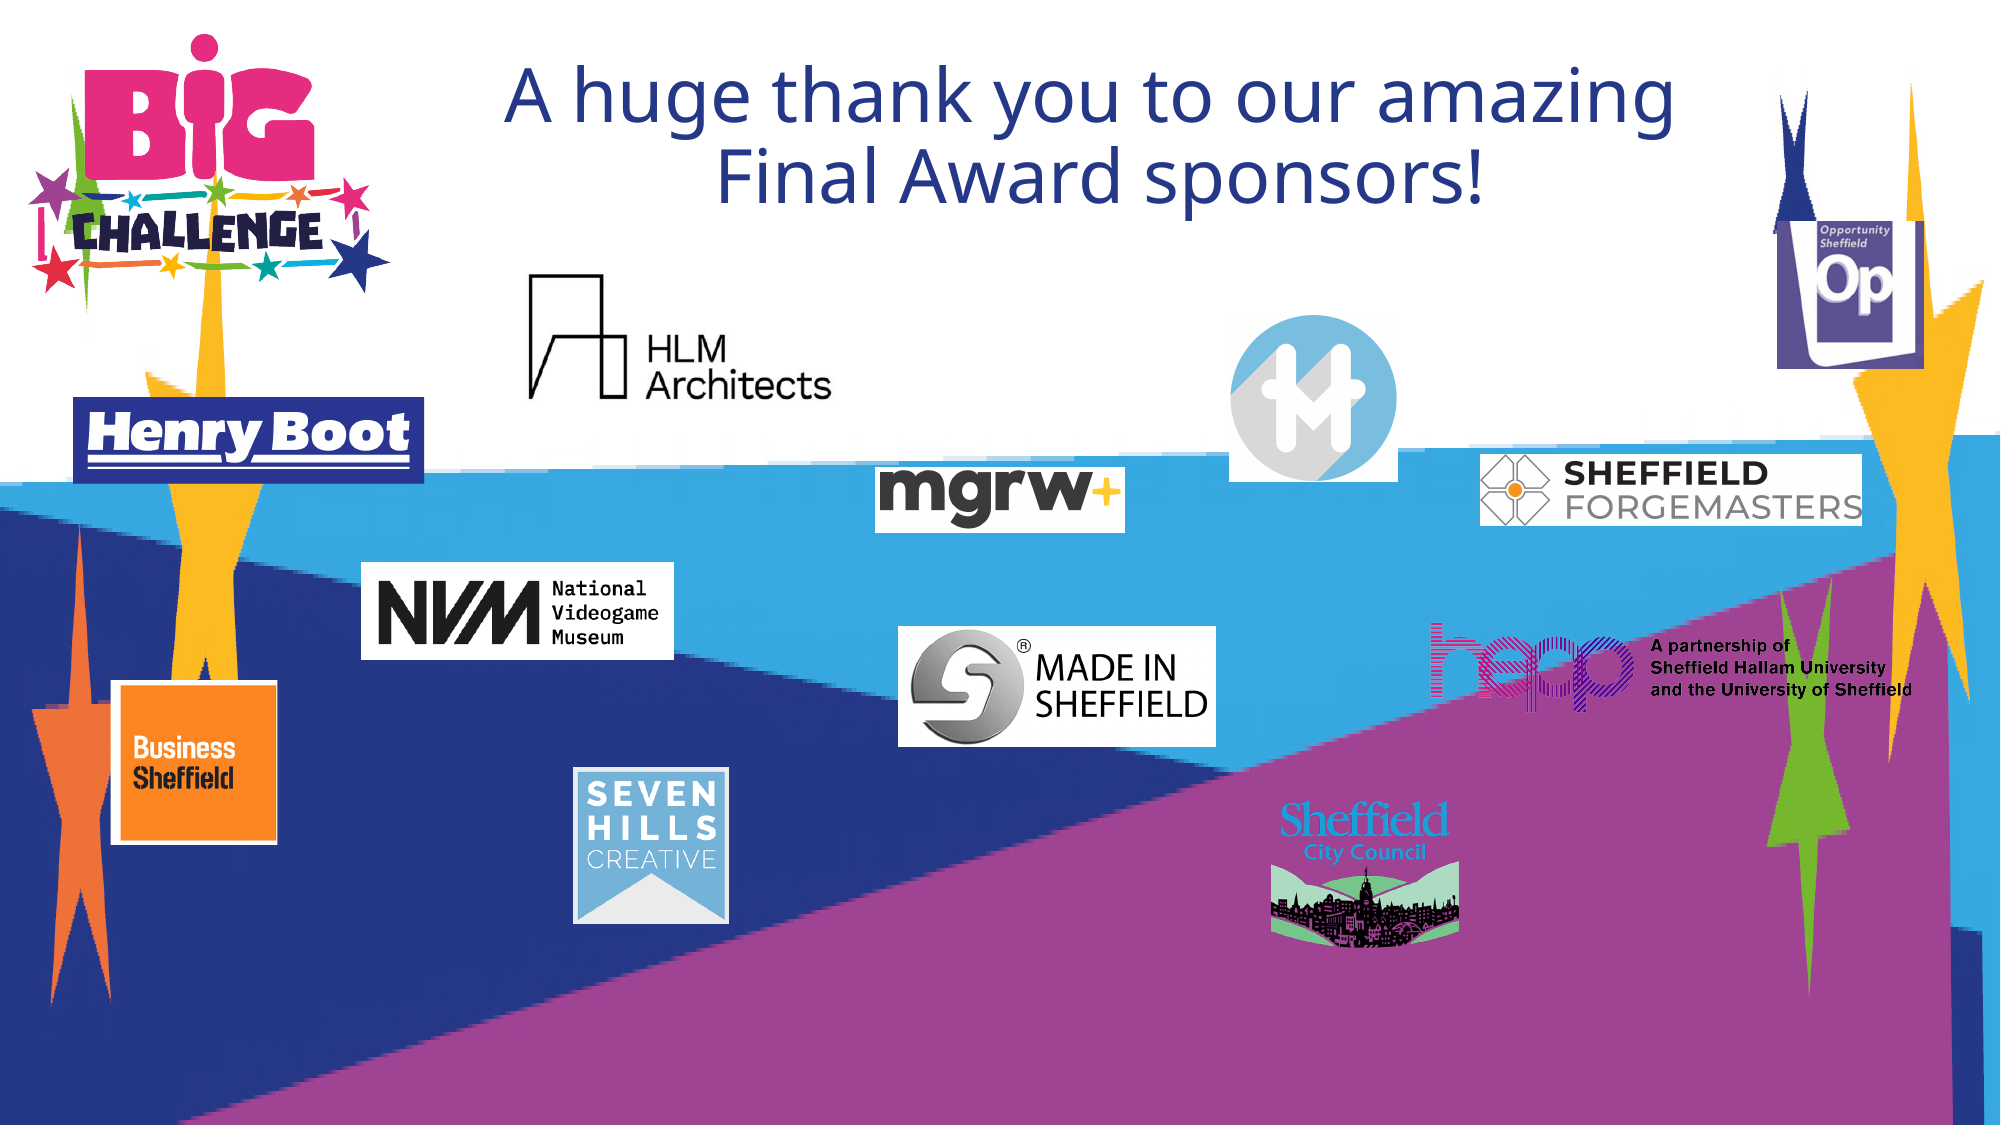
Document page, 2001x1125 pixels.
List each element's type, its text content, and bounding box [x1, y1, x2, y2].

picture [0, 0, 2001, 1125]
title A huge thank you to our amazing Final Award sponsors! [424, 85, 1778, 193]
